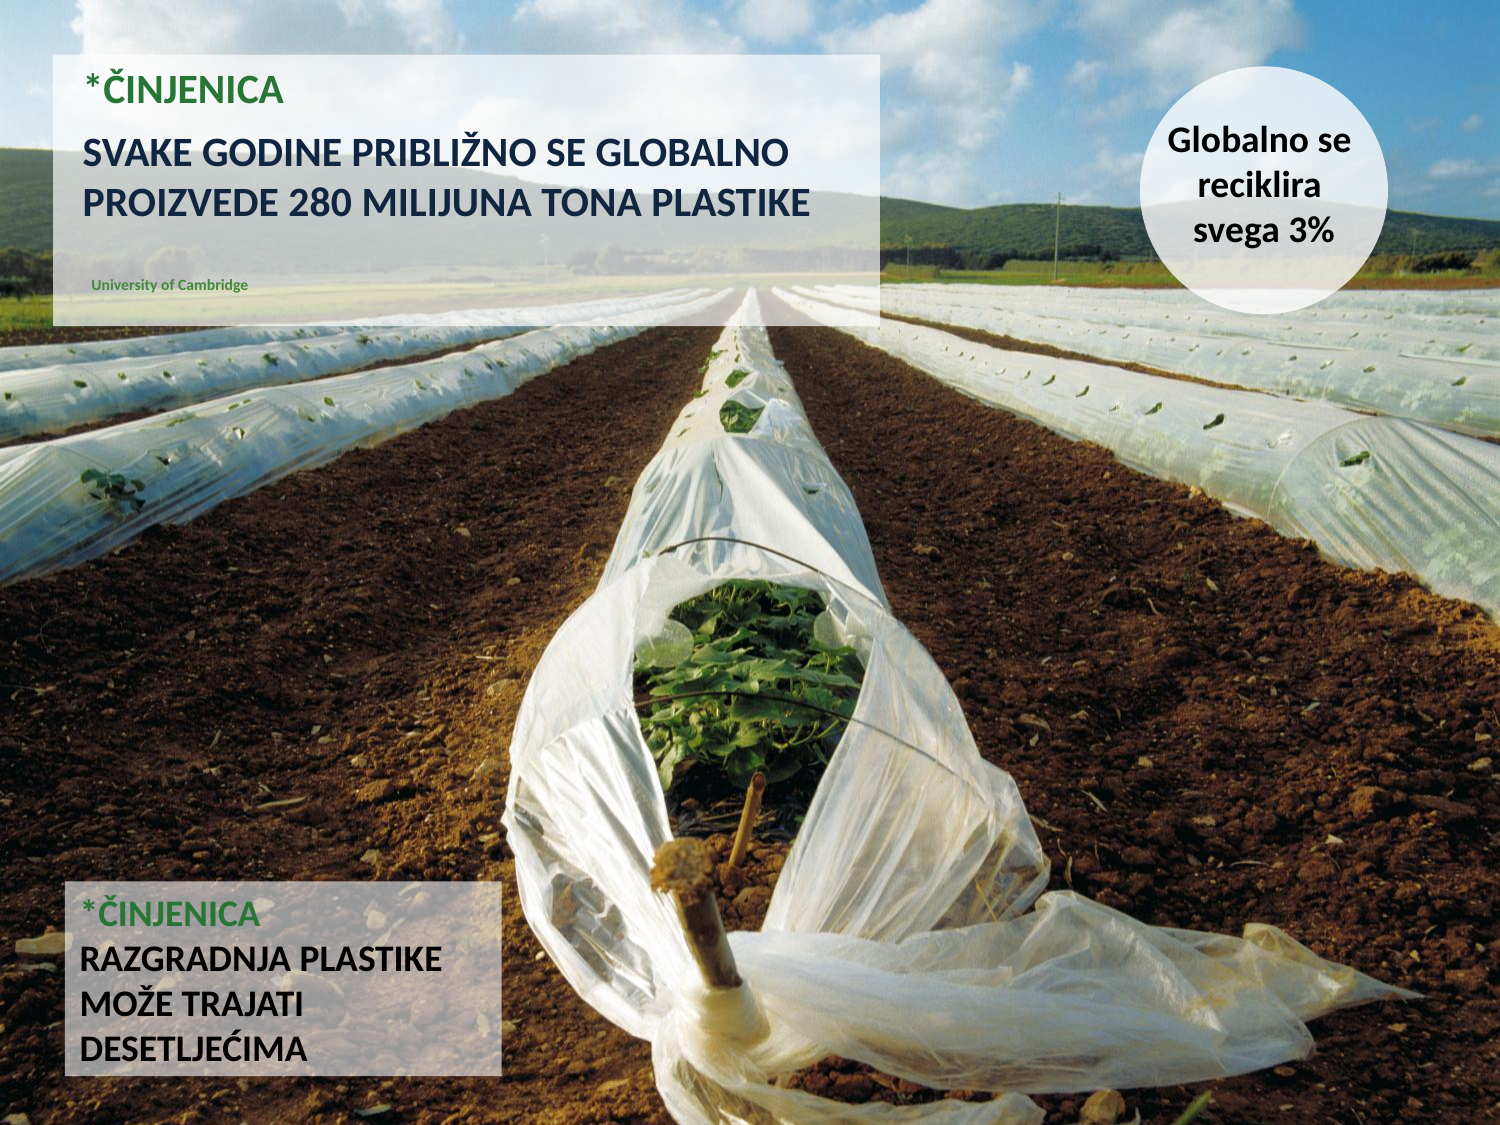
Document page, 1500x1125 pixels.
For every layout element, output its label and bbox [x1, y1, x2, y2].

text_box [1068, 66, 1460, 315]
picture [0, 0, 1500, 1125]
